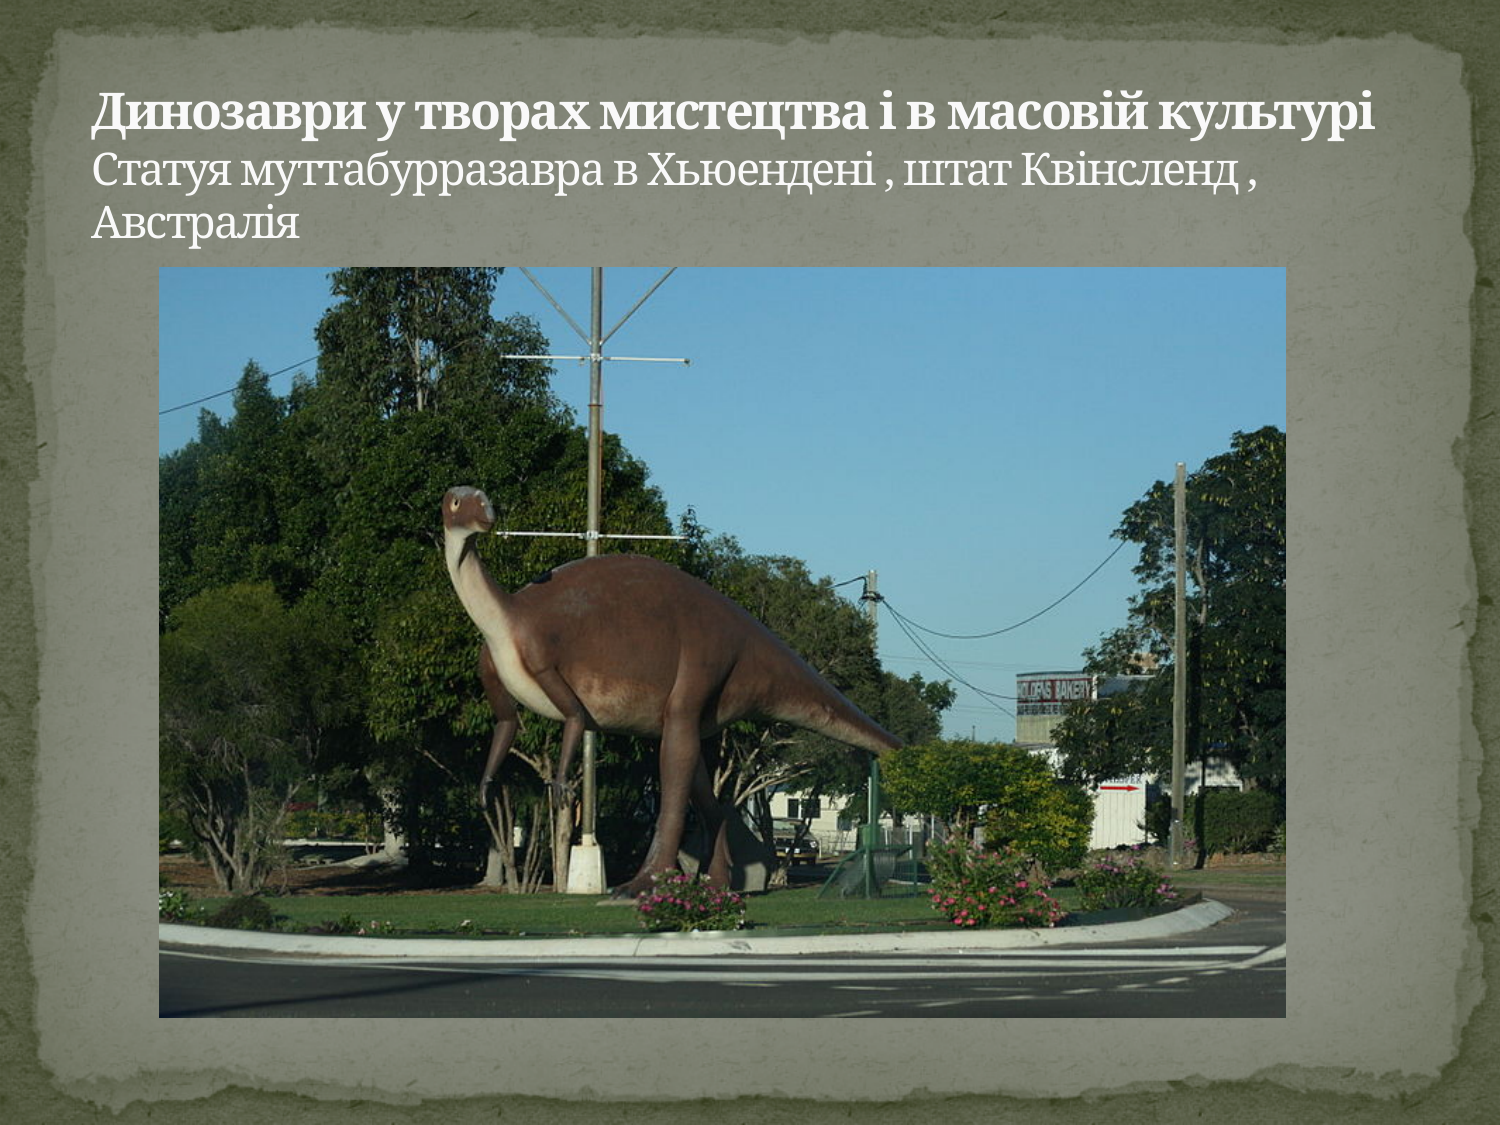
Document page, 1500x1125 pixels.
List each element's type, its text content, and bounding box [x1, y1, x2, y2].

title Динозаври у творах мистецтва і в масовій культурі Статуя муттабурразавра в Хьюендені , штат Квінсленд , Австралія [76, 30, 1414, 256]
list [161, 268, 1285, 1017]
